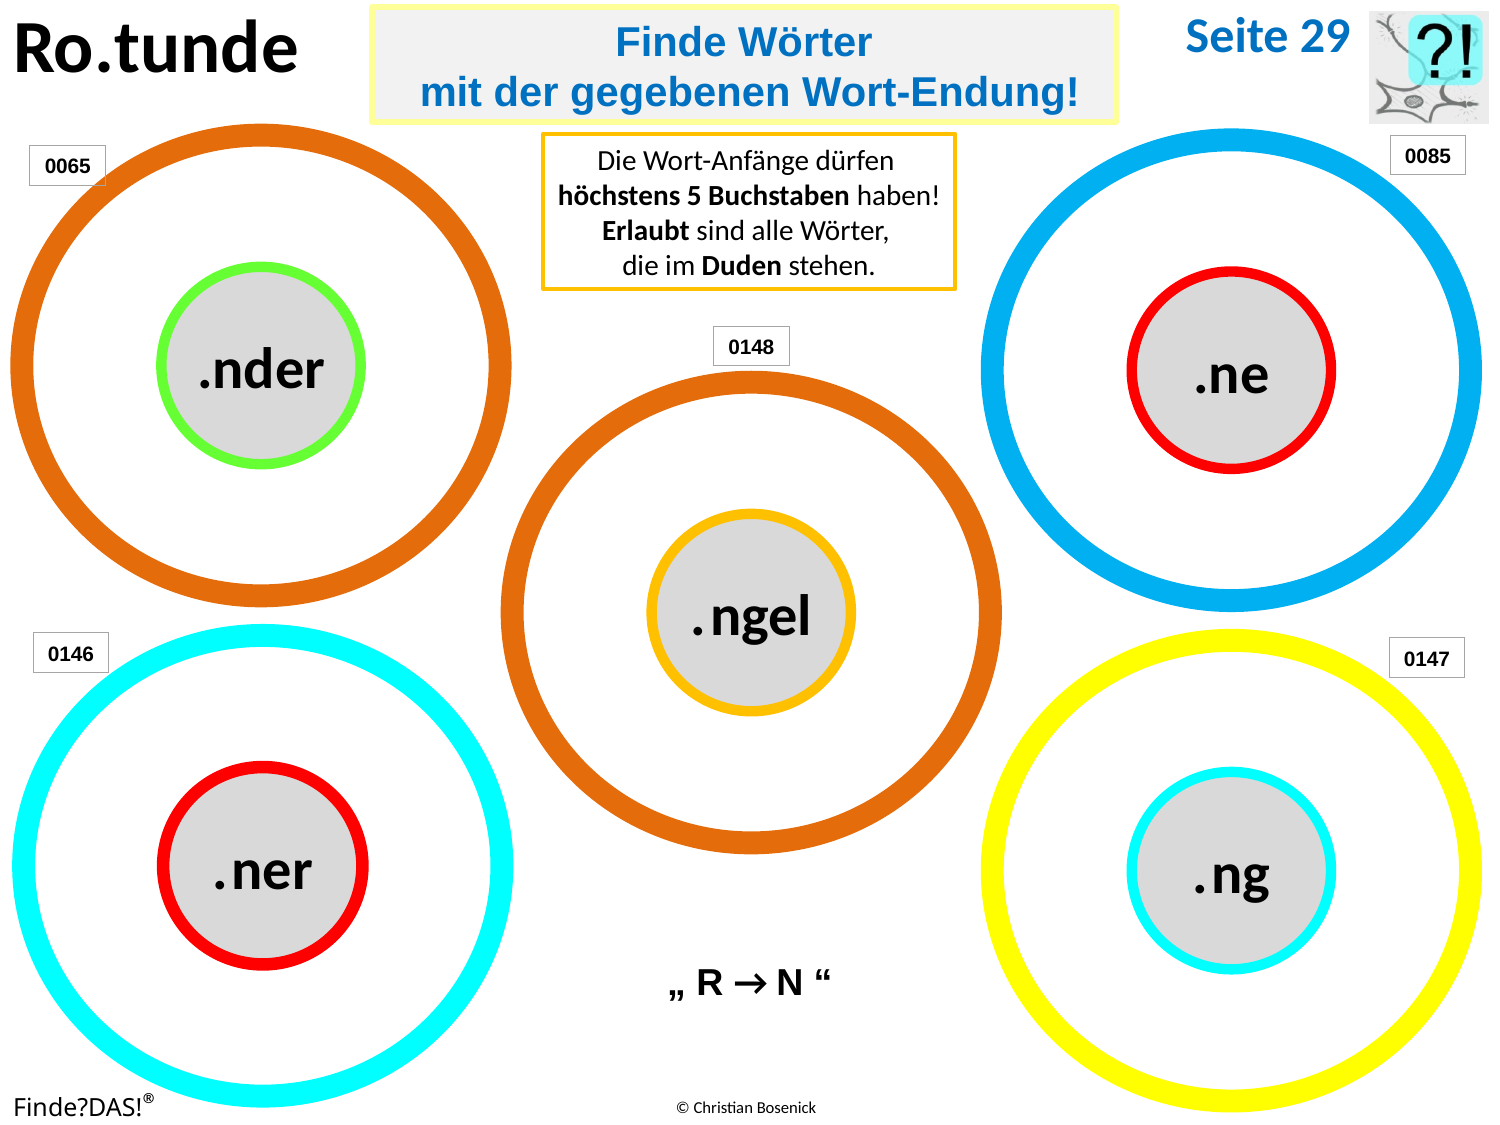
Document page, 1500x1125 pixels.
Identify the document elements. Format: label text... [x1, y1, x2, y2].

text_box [23, 632, 503, 1097]
text_box Finde?DAS!® [0, 1066, 199, 1125]
text_box .nder [159, 264, 363, 467]
text_box [993, 137, 1473, 603]
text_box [511, 325, 991, 844]
picture [1368, 11, 1489, 124]
text_box 0065 [29, 145, 106, 186]
text_box Die Wort-Anfänge dürfen höchstens 5 Buchstaben haben! Erlaubt sind alle Wörter, die im Duden stehen. [542, 134, 956, 289]
text_box © Christian Bosenick [661, 1089, 832, 1125]
text_box „ R → N “ [652, 950, 848, 1011]
text_box Seite 29 [1170, 0, 1377, 71]
text_box 0085 [1390, 135, 1466, 175]
text_box .ne [1129, 269, 1334, 471]
text_box Ro.tunde [0, 12, 341, 72]
text_box Finde Wörter mit der gegebenen Wort-Endung! [371, 7, 1117, 123]
text_box [19, 133, 503, 598]
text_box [991, 637, 1471, 1102]
